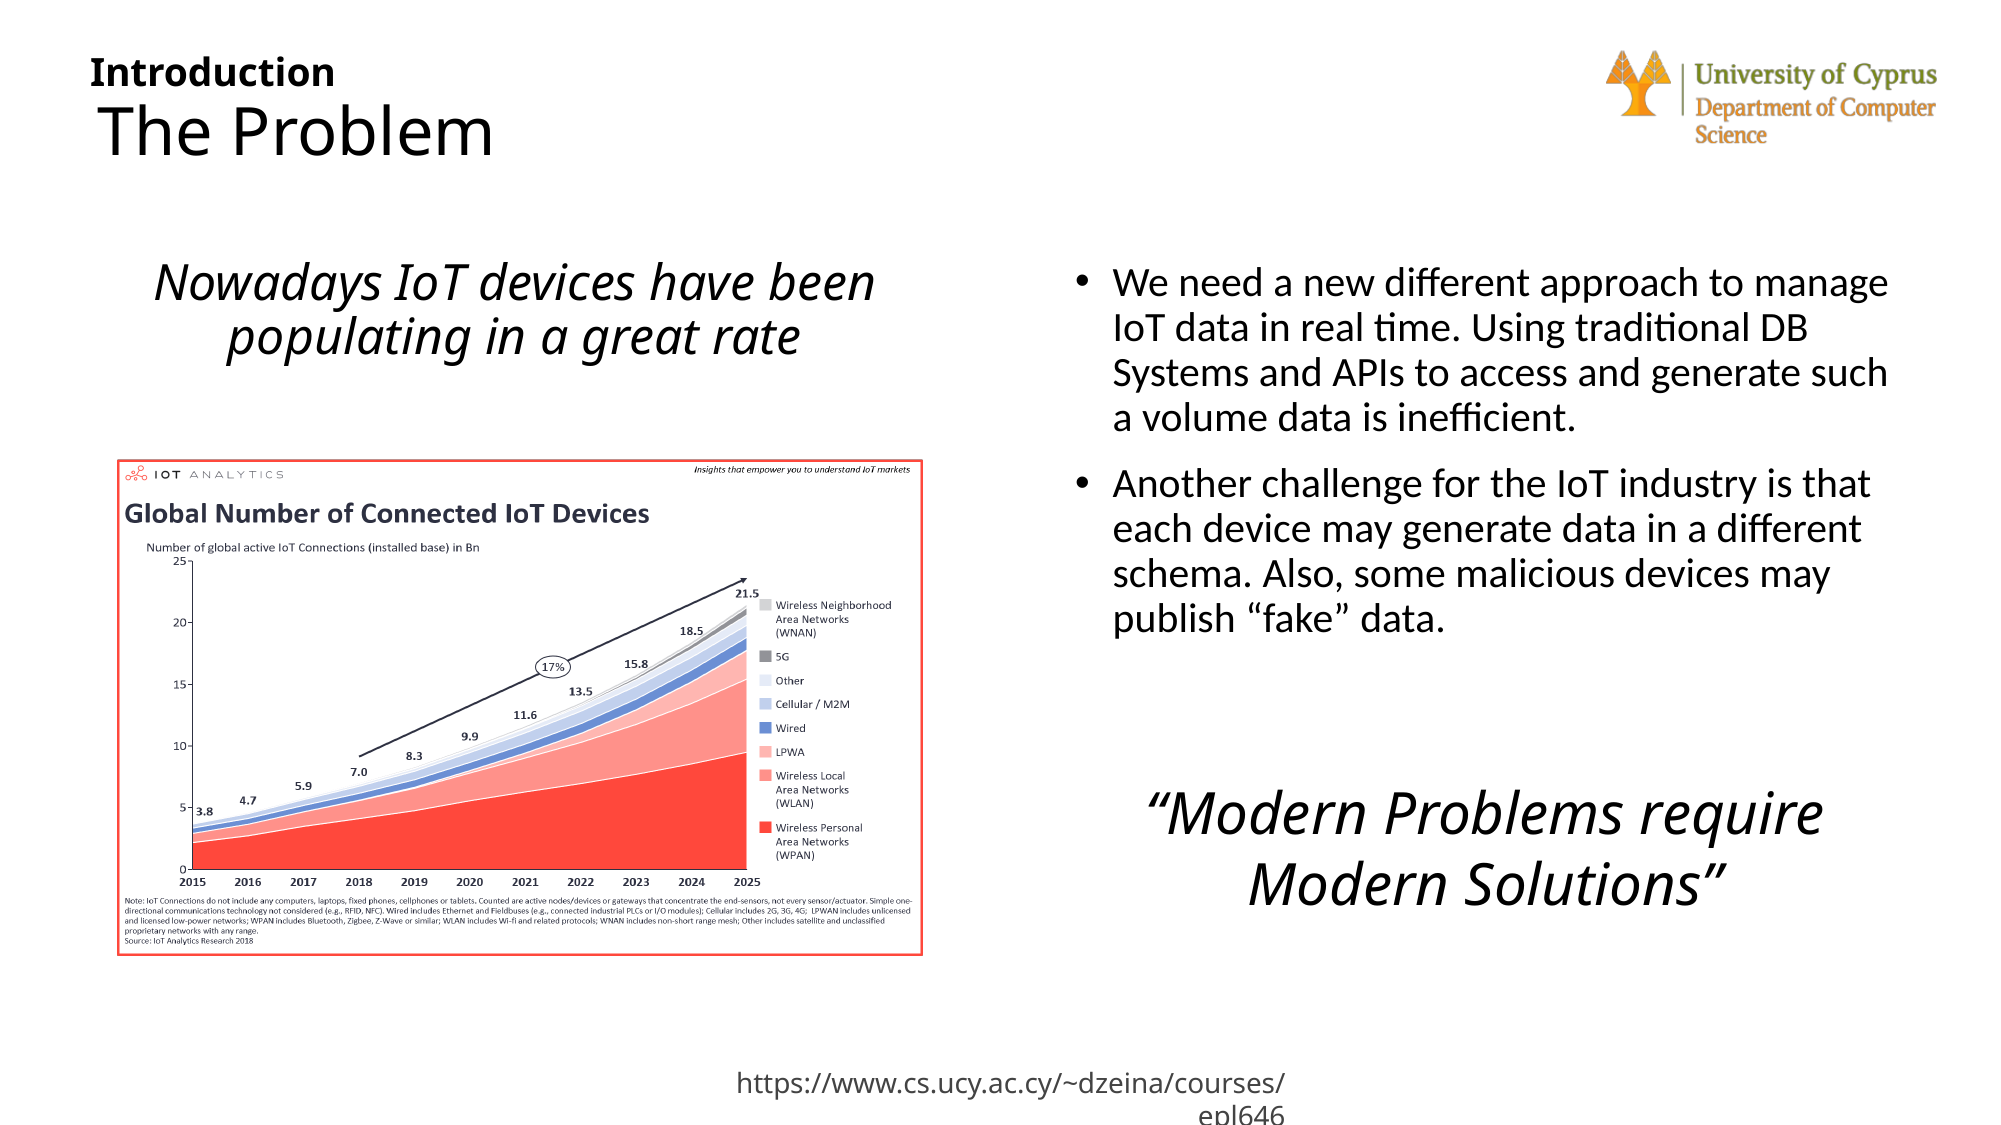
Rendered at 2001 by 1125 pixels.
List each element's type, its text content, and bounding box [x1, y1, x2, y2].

text_box “Modern Problems require Modern Solutions” [1040, 769, 1930, 924]
text_box Introduction [75, 40, 351, 102]
picture [1603, 35, 1942, 165]
title The Problem [82, 88, 1808, 179]
list We need a new different approach to manage IoT data in real time. Using traditional DB Systems and APIs to access and generate such a volume data is inefficient. Another challenge for the IoT industry is that each device may generate data in a different schema. Also, some malicious devices may publish “fake” data. [1060, 253, 1911, 661]
text_box https://www.cs.ucy.ac.cy/~dzeina/courses/epl646 [657, 1057, 1300, 1125]
picture [105, 454, 925, 956]
list Nowadays IoT devices have been populating in a great rate [89, 249, 940, 964]
